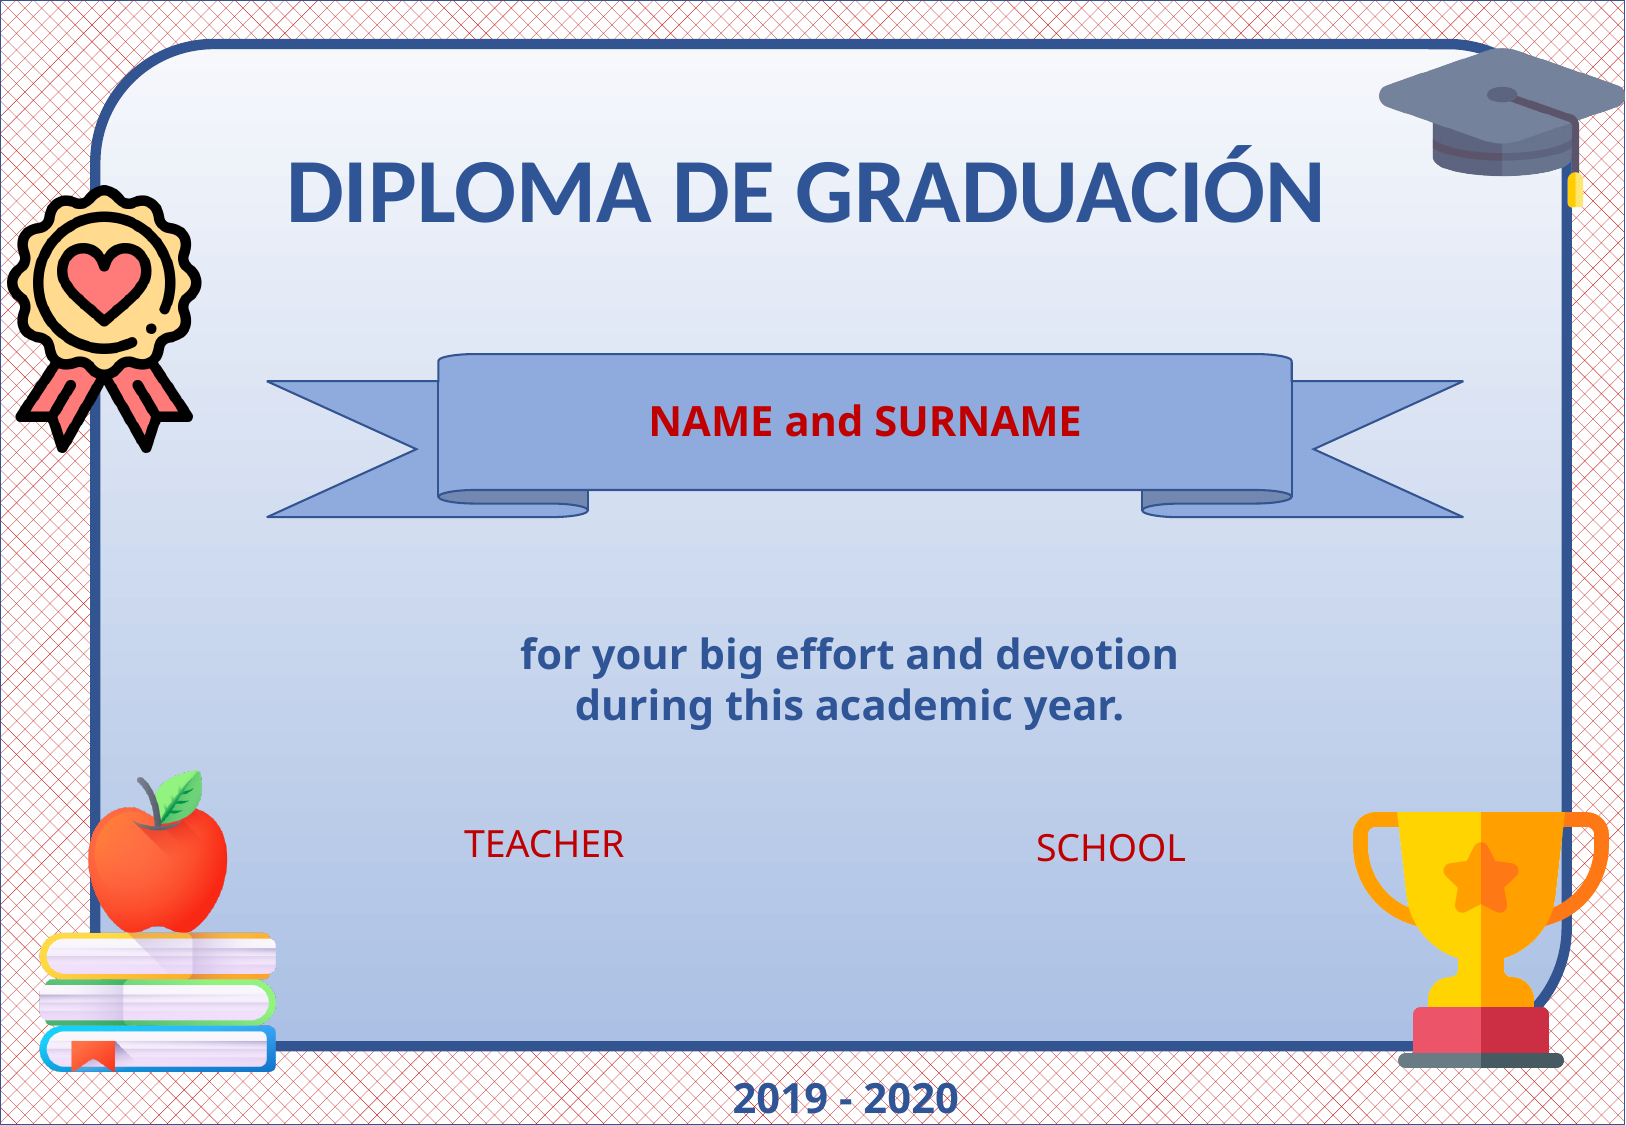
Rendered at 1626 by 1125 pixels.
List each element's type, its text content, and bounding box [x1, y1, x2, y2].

text_box NAME and SURNAME [469, 387, 1261, 452]
picture [0, 185, 238, 453]
text_box for your big effort and devotion during this academic year. [454, 620, 1246, 736]
text_box [266, 353, 1464, 519]
text_box [94, 249, 1568, 1048]
text_box [0, 251, 1625, 1125]
text_box TEACHER [378, 812, 711, 873]
picture [1353, 812, 1609, 1068]
picture [1379, 4, 1625, 251]
text_box 2019 - 2020 [450, 1063, 1242, 1125]
text_box DIPLOMA DE GRADUACIÓN [216, 123, 1379, 249]
text_box SCHOOL [945, 816, 1277, 877]
text_box [94, 42, 1379, 185]
picture [6, 770, 309, 1072]
text_box [0, 0, 1625, 185]
